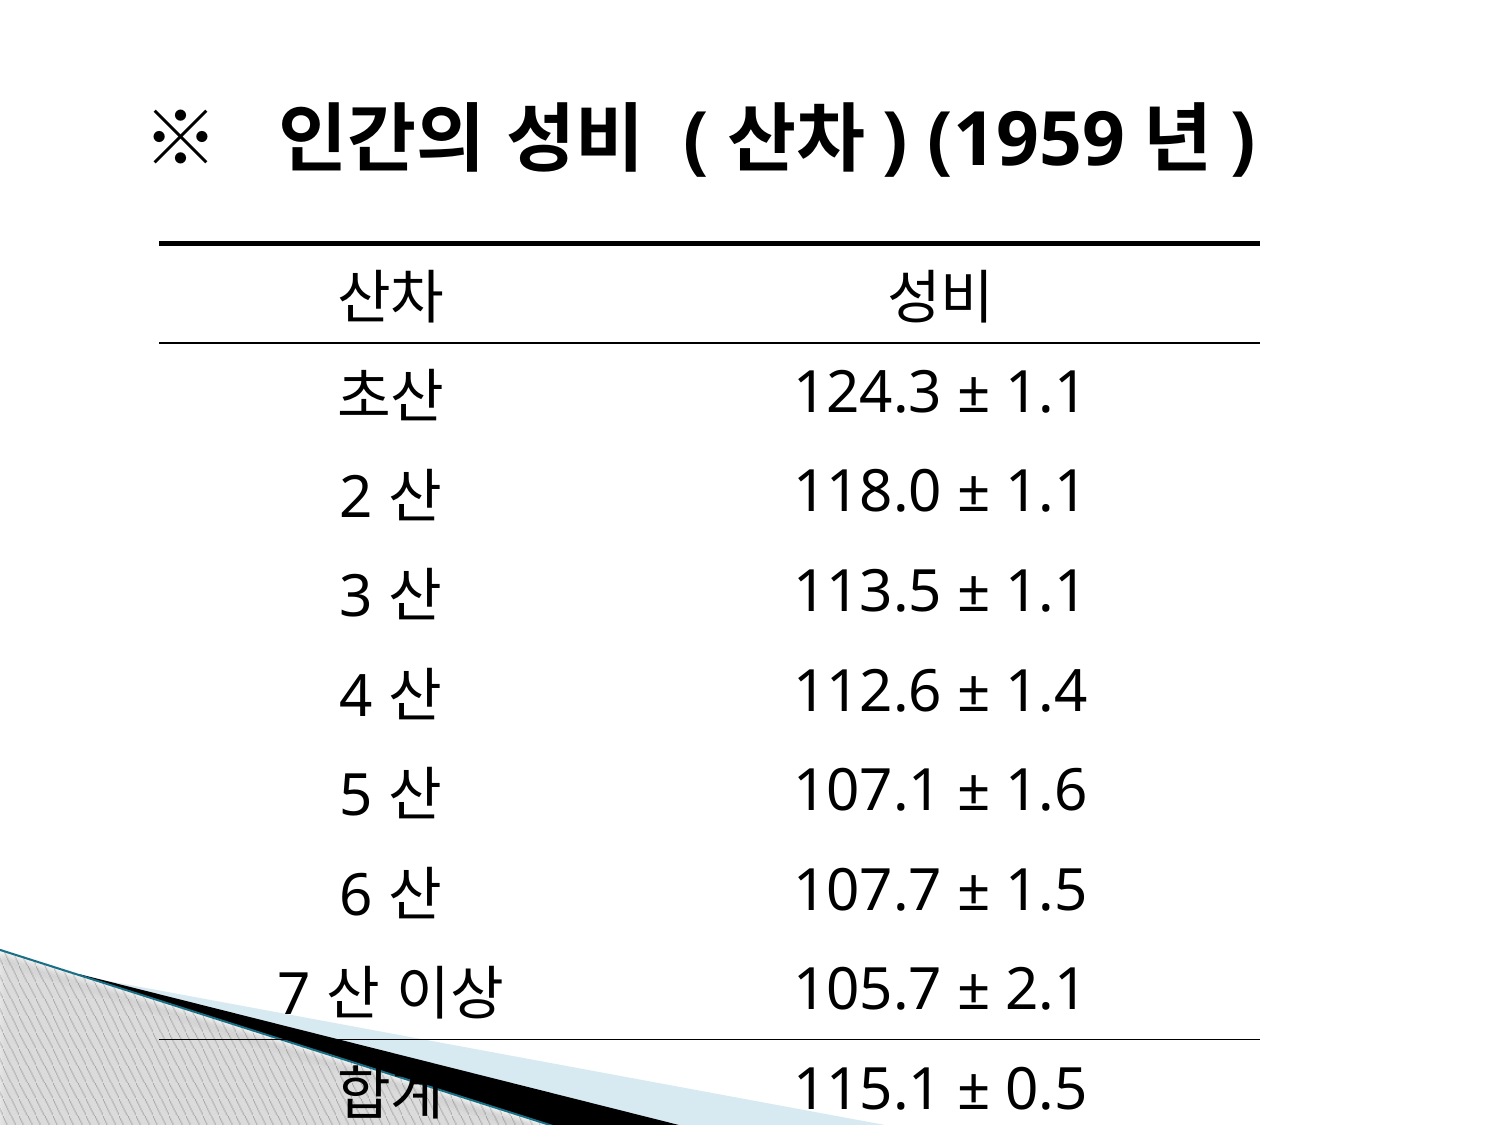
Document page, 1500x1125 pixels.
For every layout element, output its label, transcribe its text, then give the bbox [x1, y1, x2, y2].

table_cell 105.7 ± 2.1 [622, 940, 1260, 1039]
table_cell 4산 [159, 641, 622, 741]
table_cell 7산 이상 [159, 940, 622, 1039]
table_cell 107.7 ± 1.5 [622, 840, 1260, 940]
table_cell 107.1 ± 1.6 [622, 741, 1260, 840]
table_cell 6산 [159, 840, 622, 940]
table_cell 115.1 ± 0.5 [622, 1040, 1260, 1125]
table_cell 2산 [159, 442, 622, 542]
table_cell 112.6 ± 1.4 [622, 641, 1260, 741]
table_cell 118.0 ± 1.1 [622, 442, 1260, 542]
title ※ 인간의 성비 (산차) (1959년) [128, 70, 1383, 202]
table_cell 합계 [159, 1040, 622, 1125]
table_cell 124.3 ± 1.1 [622, 344, 1260, 442]
table_cell 5산 [159, 741, 622, 840]
table_header 산차 [159, 246, 622, 342]
table_cell 초산 [159, 344, 622, 442]
table_header 성비 [622, 246, 1260, 342]
table_cell 3산 [159, 542, 622, 641]
table_cell 113.5 ± 1.1 [622, 542, 1260, 641]
